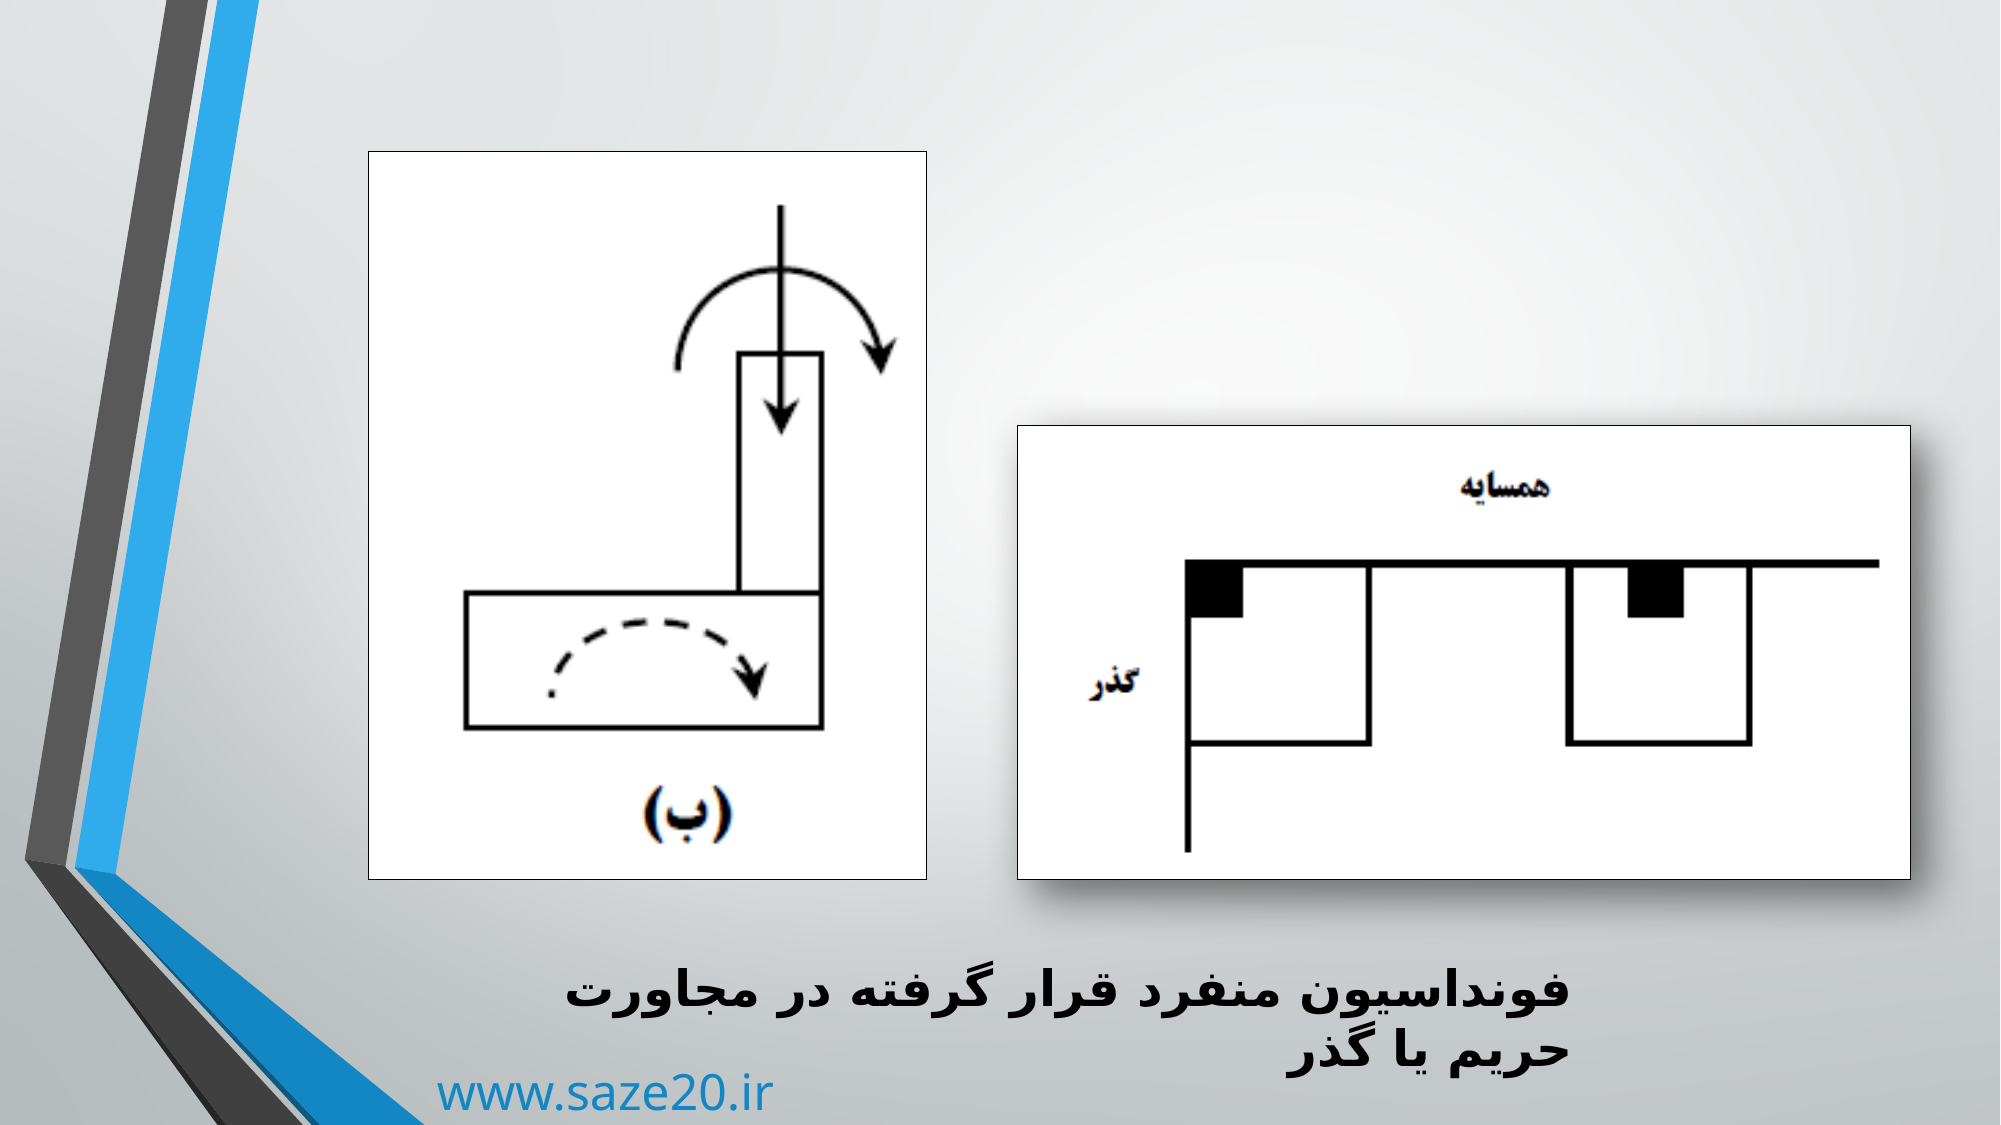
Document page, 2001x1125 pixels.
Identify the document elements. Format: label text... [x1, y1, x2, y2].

text_box www.saze20.ir [421, 1055, 791, 1125]
text_box فونداسيون منفرد قرار گرفته در مجاورت حريم يا گذر [447, 949, 1588, 1084]
picture [368, 151, 928, 881]
picture [1017, 424, 1912, 881]
